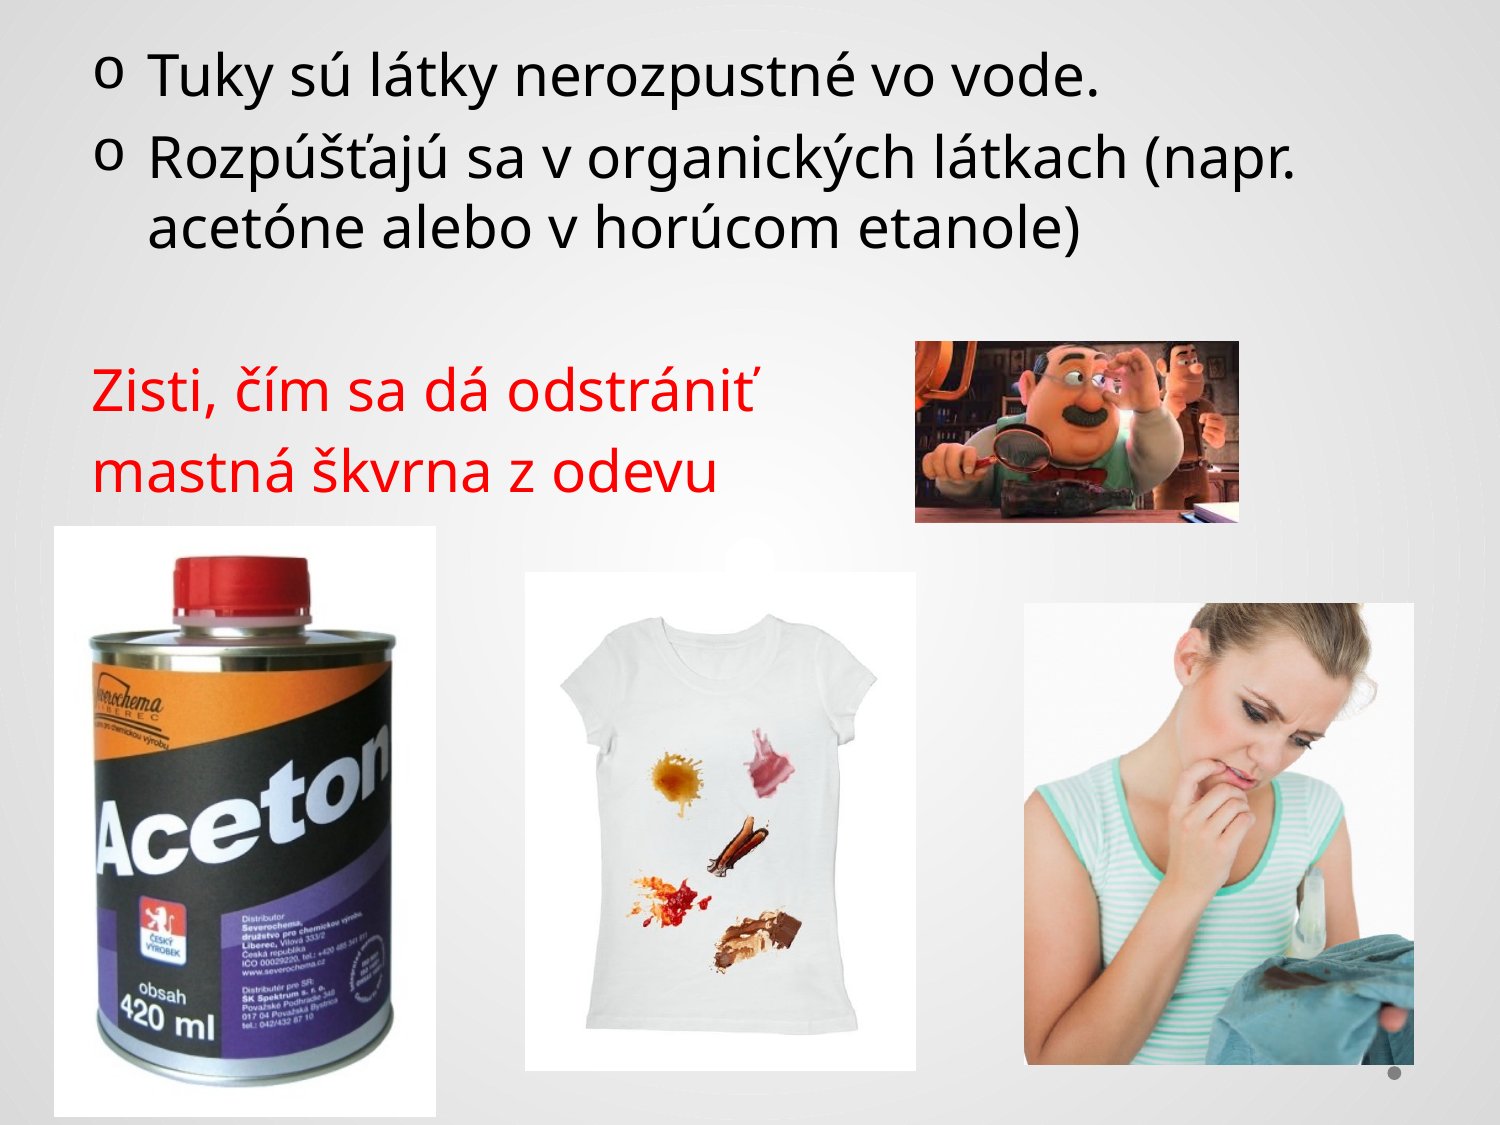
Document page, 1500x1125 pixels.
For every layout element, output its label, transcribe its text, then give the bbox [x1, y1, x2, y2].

picture [525, 572, 917, 1071]
picture [915, 341, 1240, 523]
picture [1023, 603, 1414, 1065]
list Tuky sú látky nerozpustné vo vode. Rozpúšťajú sa v organických látkach (napr. acetóne alebo v horúcom etanole) Zisti, čím sa dá odstrániť mastná škvrna z odevu [76, 30, 1459, 774]
picture [54, 525, 437, 1117]
